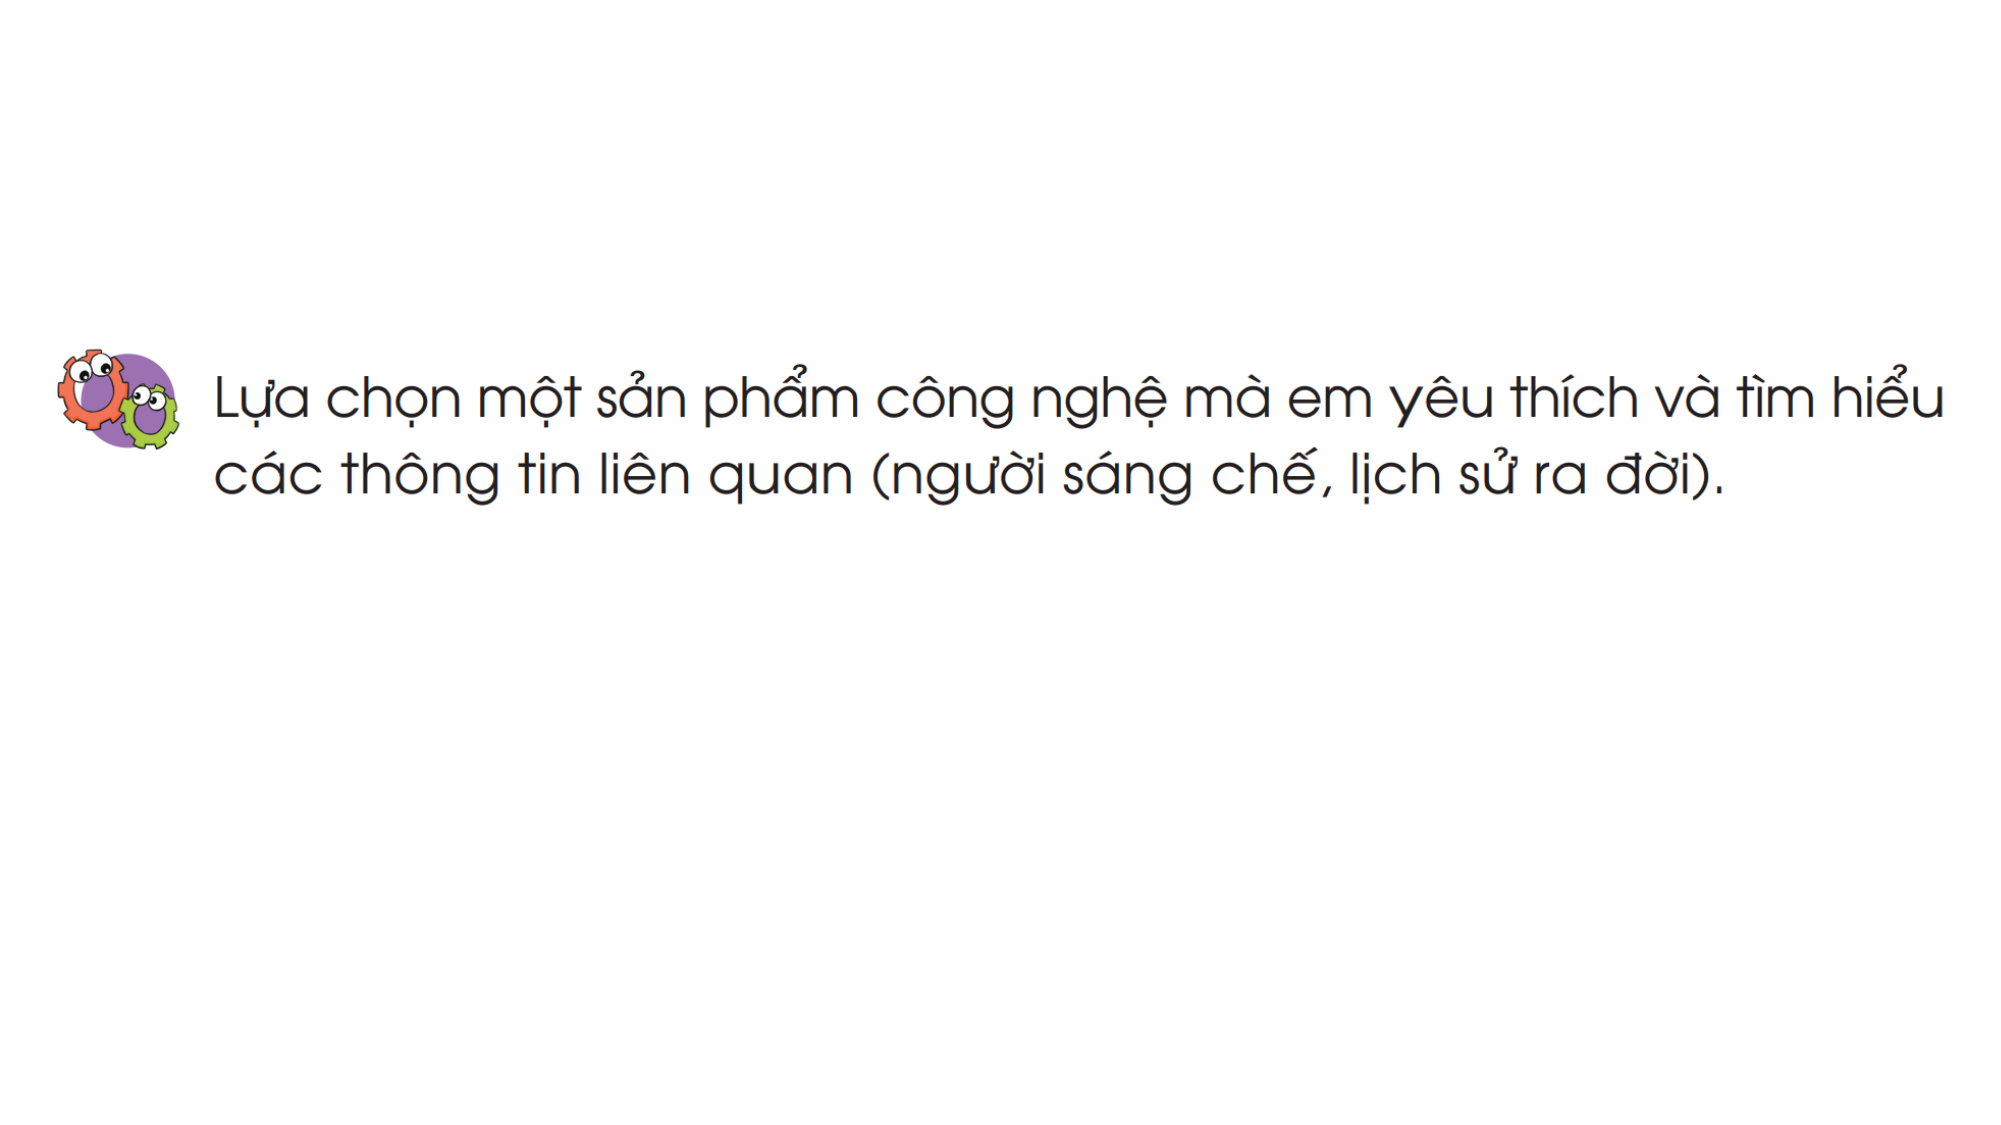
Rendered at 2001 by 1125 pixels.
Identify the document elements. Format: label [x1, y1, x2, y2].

picture [41, 271, 1968, 574]
